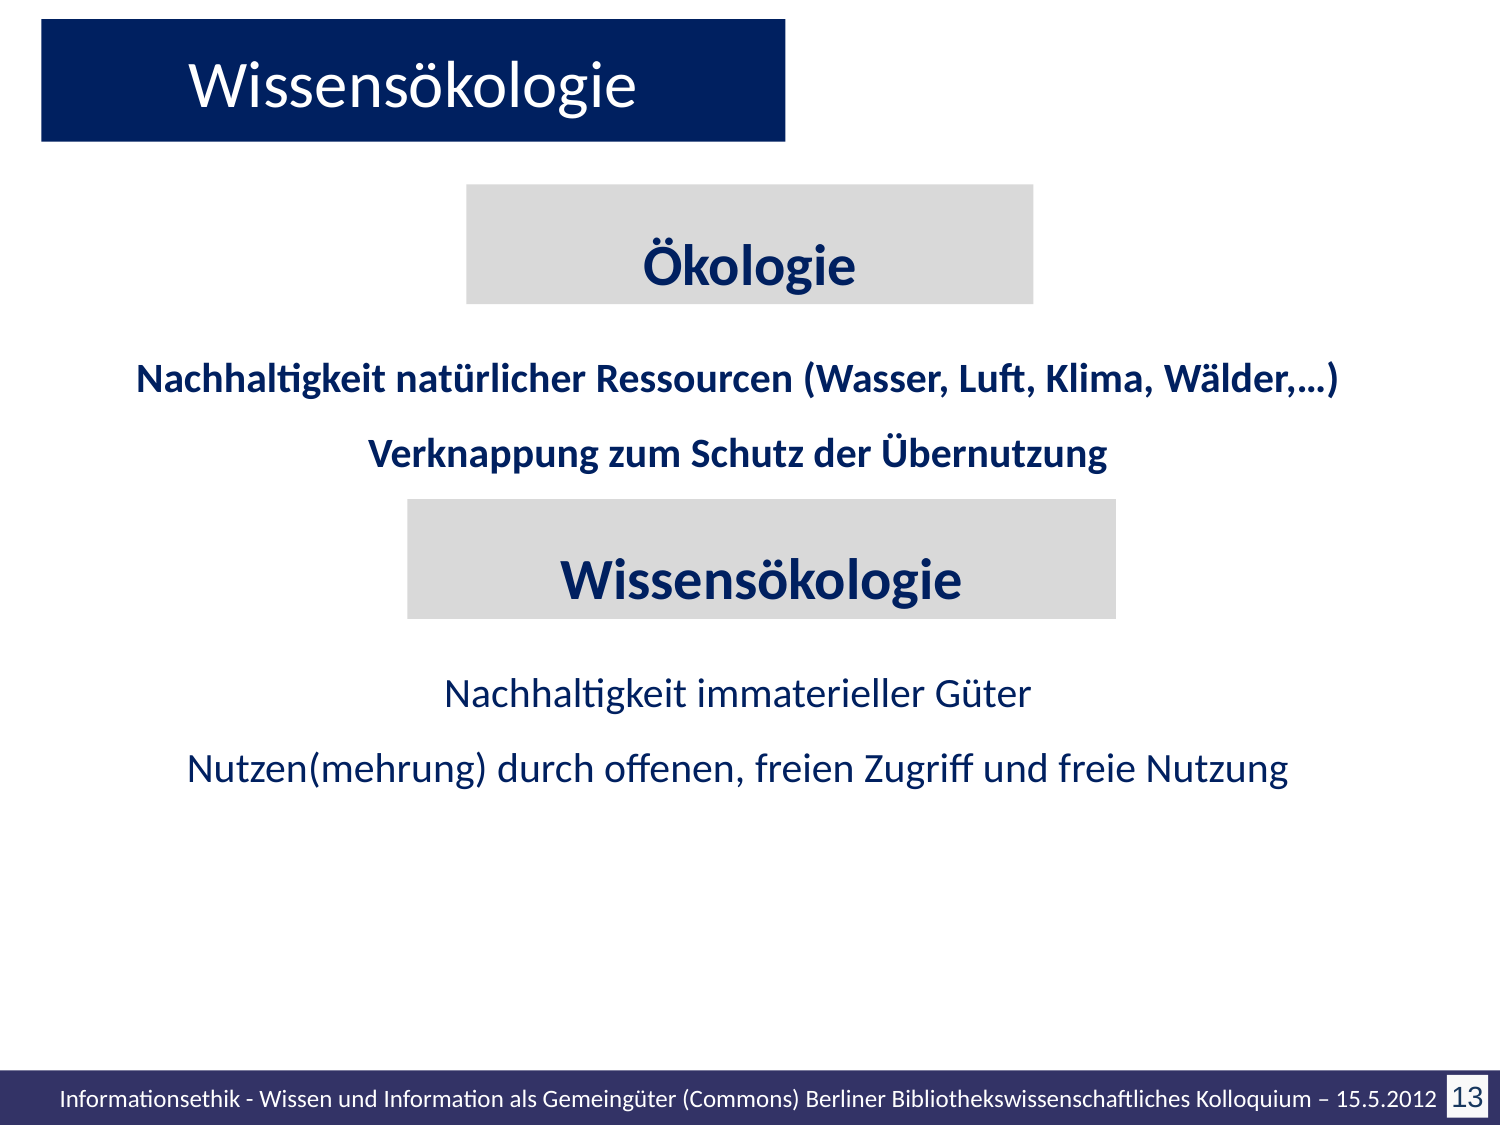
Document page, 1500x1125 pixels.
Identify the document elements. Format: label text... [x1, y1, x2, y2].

text_box Nachhaltigkeit immaterieller Güter Nutzen(mehrung) durch offenen, freien Zugriff und freie Nutzung [88, 633, 1388, 799]
text_box Wissensökologie [407, 499, 1116, 619]
text_box Ökologie [466, 184, 1034, 305]
text_box Nachhaltigkeit natürlicher Ressourcen (Wasser, Luft, Klima, Wälder,…) Verknappung zum Schutz der Übernutzung [88, 318, 1388, 484]
title Wissensökologie [41, 18, 786, 142]
